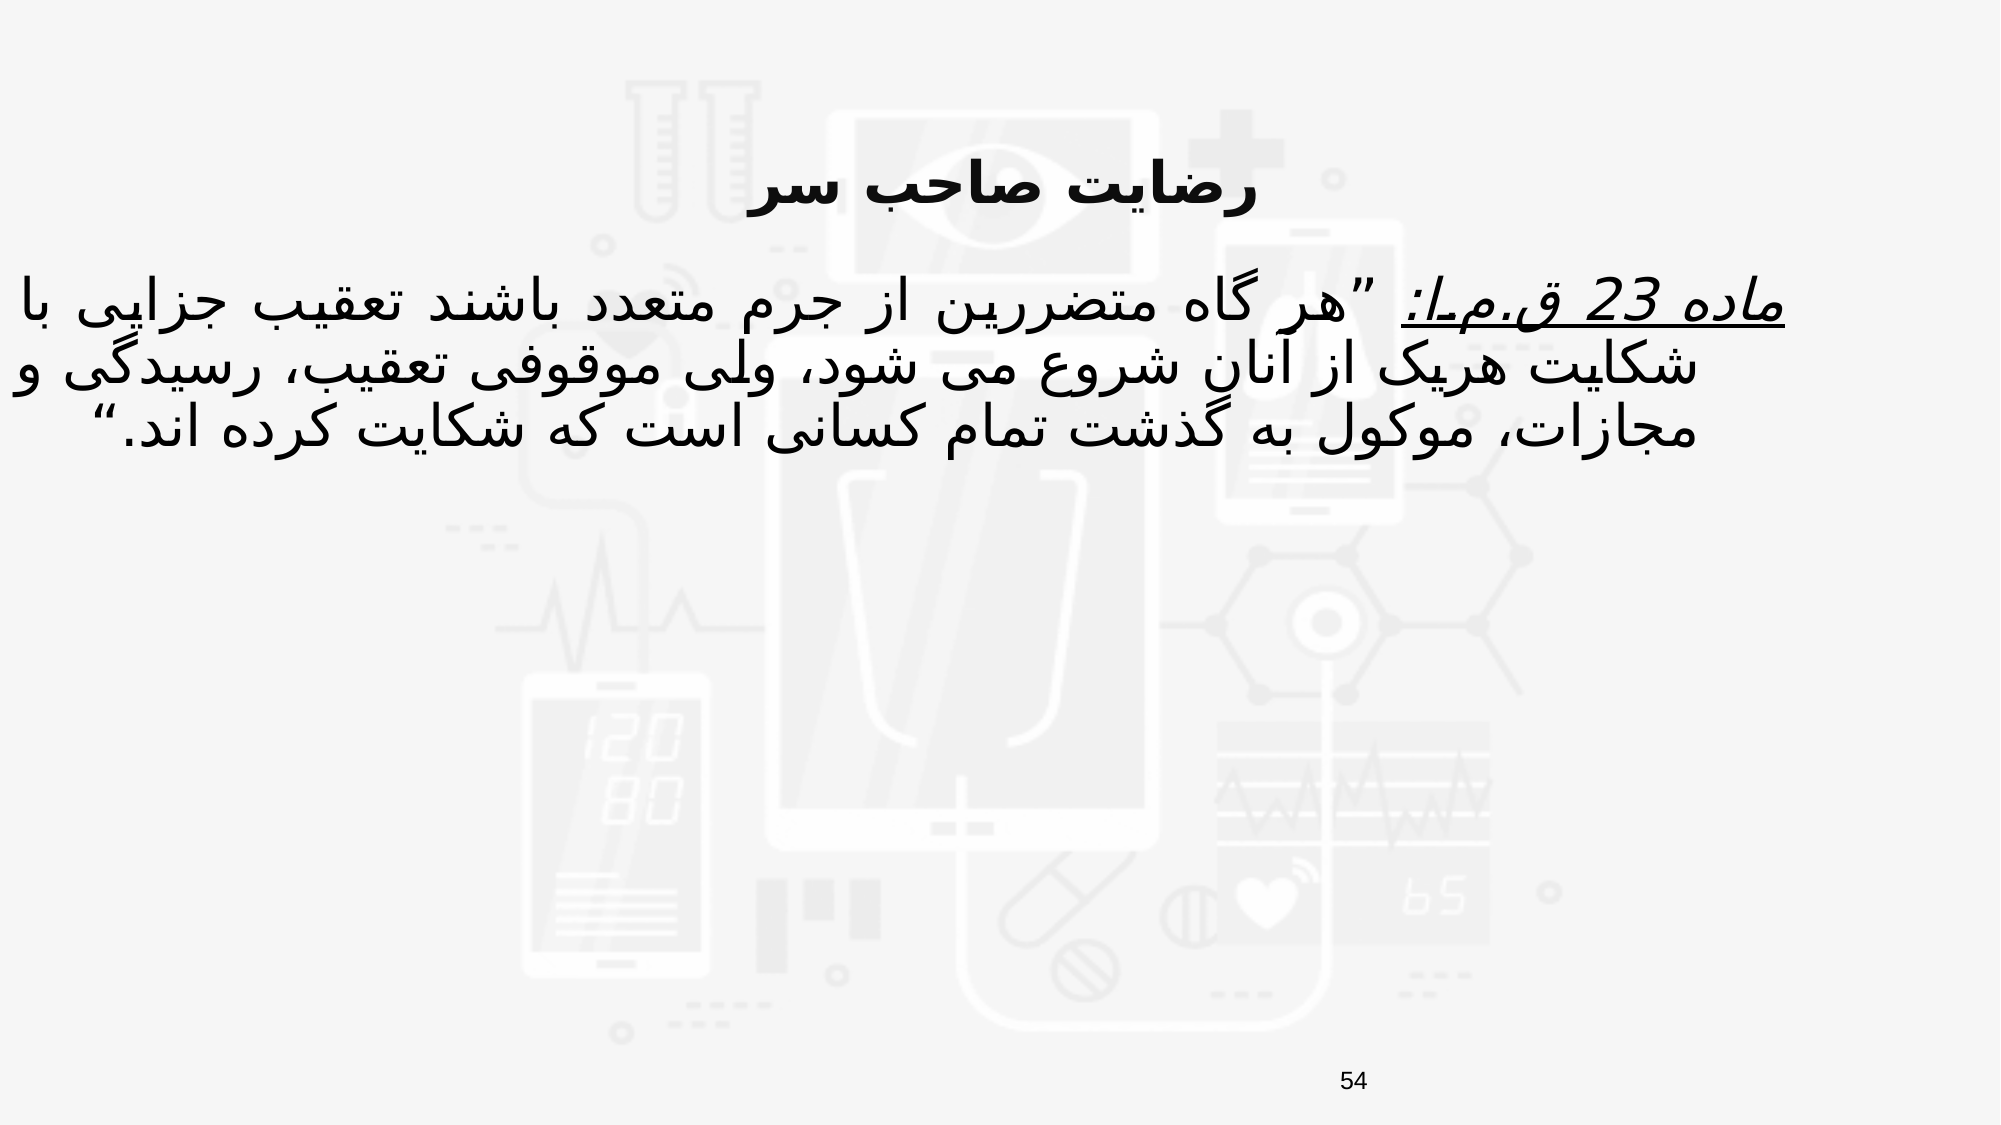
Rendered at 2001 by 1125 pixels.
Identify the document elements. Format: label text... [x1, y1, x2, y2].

title رضایت صاحب سر [330, 107, 1680, 262]
list ماده 23 ق.م.ا: ”هر گاه متضررین از جرم متعدد باشند تعقیب جزایی با شکایت هریک از آنان شروع می شود، ولی موقوفی تعقیب، رسیدگی و مجازات، موکول به گذشت تمام کسانی است که شکایت کرده اند.“ [0, 262, 1800, 1005]
slide_number 54 [1325, 1024, 1700, 1103]
